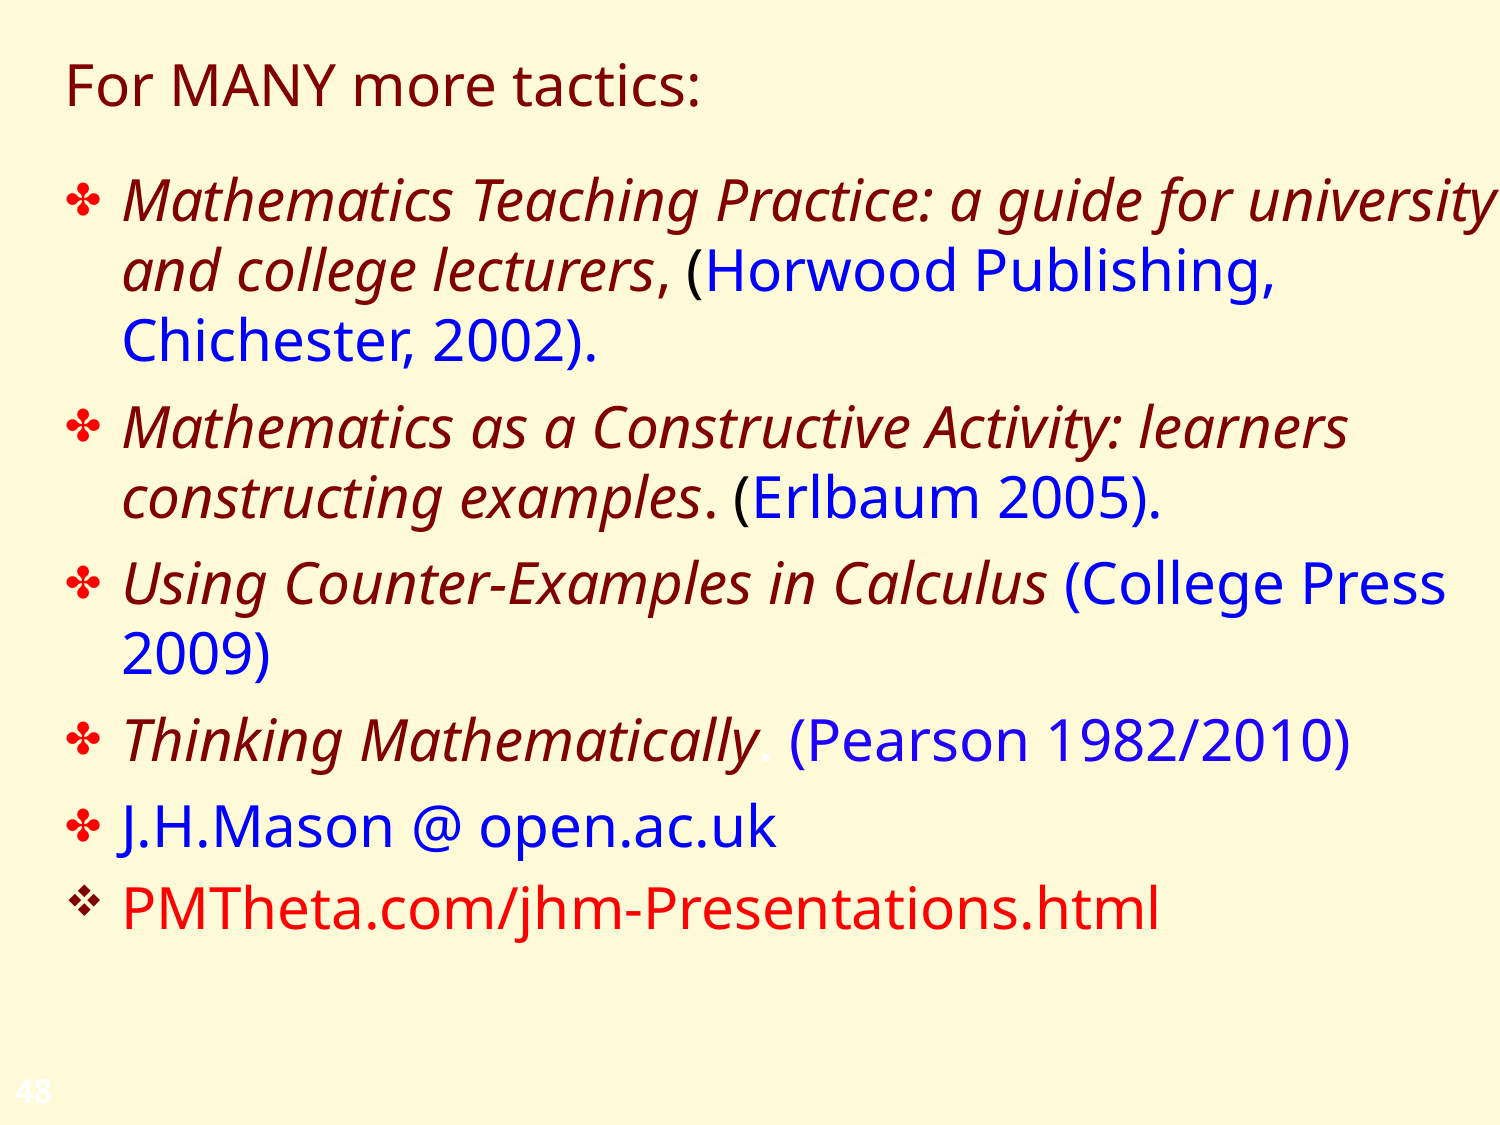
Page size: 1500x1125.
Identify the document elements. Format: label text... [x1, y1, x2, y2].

list Mathematics Teaching Practice: a guide for university and college lecturers, (Horwood Publishing, Chichester, 2002). Mathematics as a Constructive Activity: learners constructing examples. (Erlbaum 2005). Using Counter-Examples in Calculus (College Press 2009) Thinking Mathematically. (Pearson 1982/2010) J.H.Mason @ open.ac.uk PMTheta.com/jhm-Presentations.html [49, 155, 1500, 1083]
title For MANY more tactics: [49, 24, 1326, 126]
